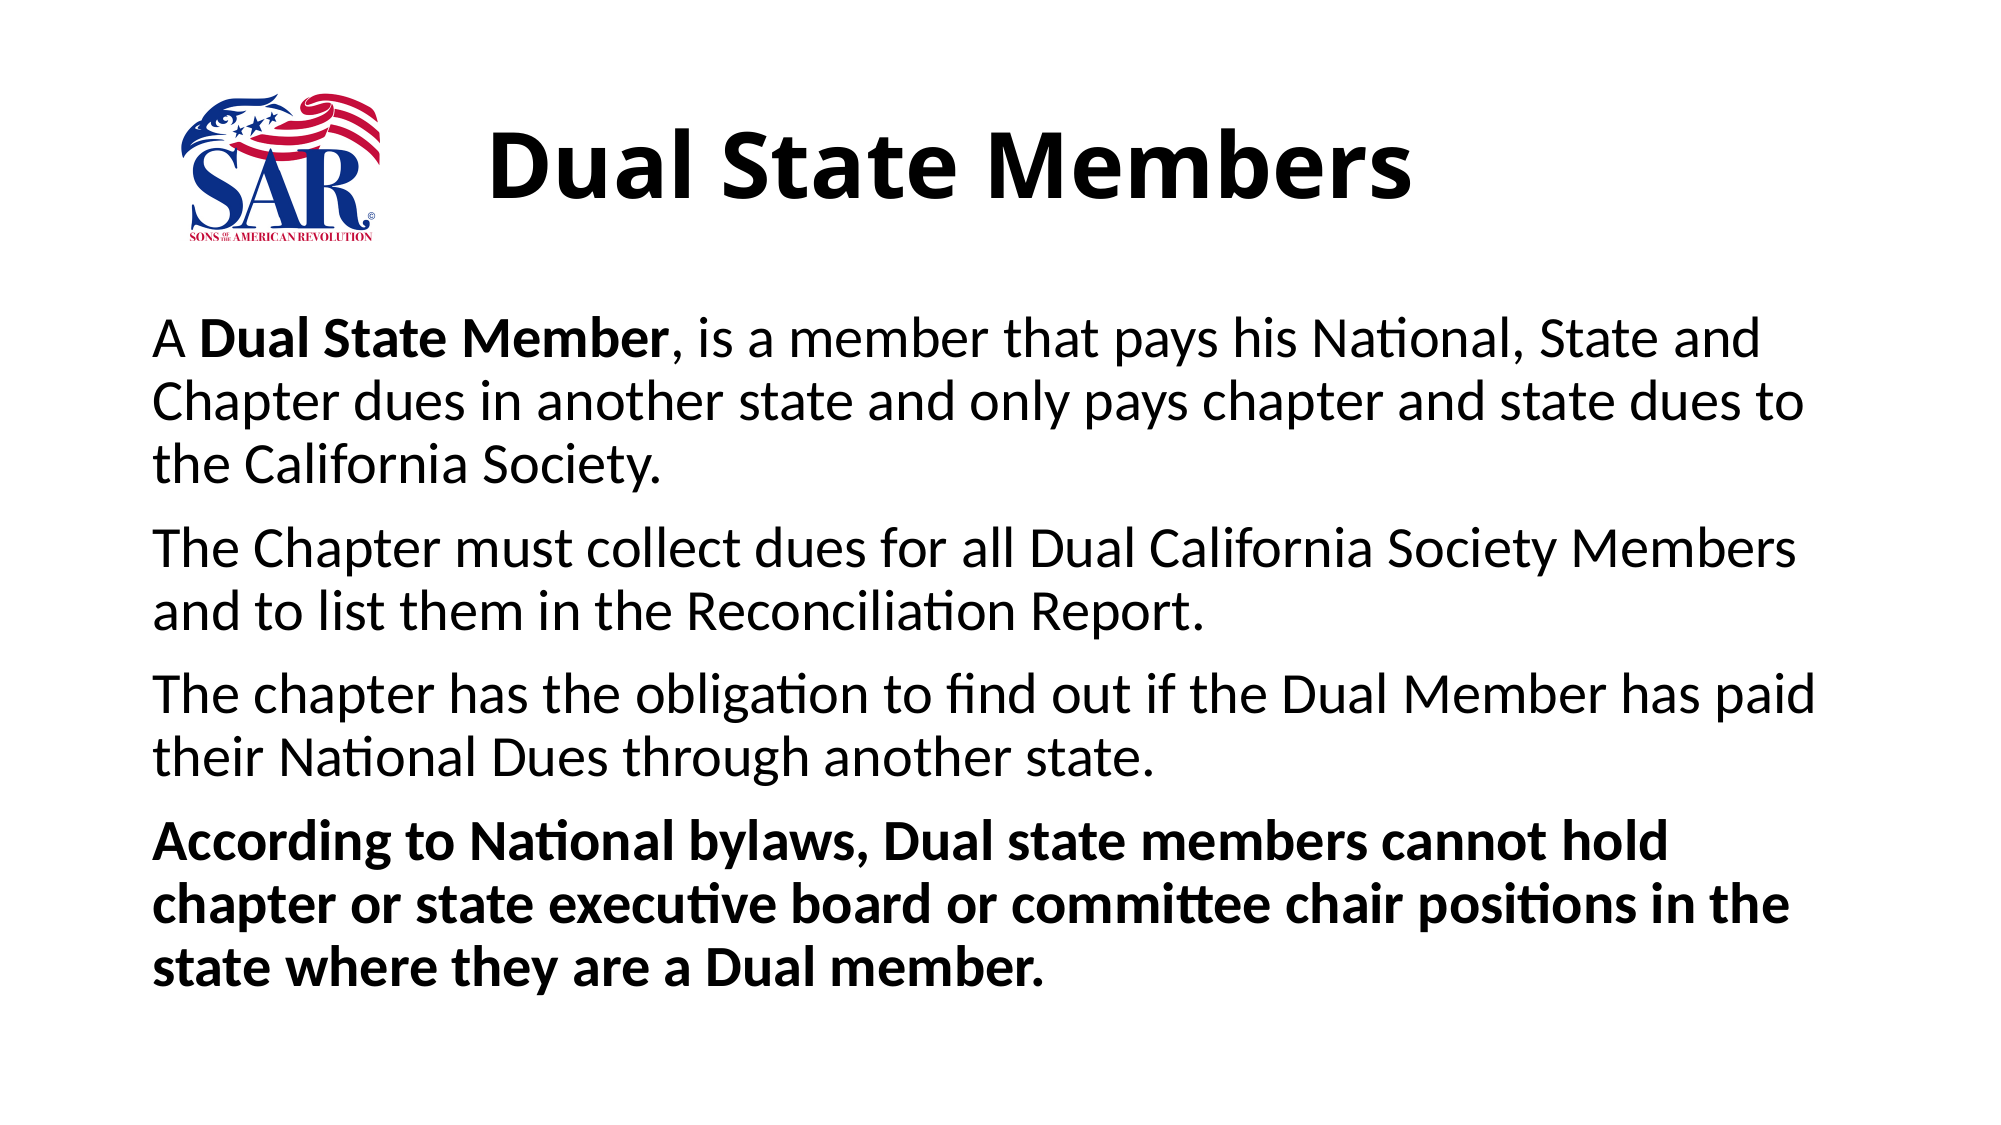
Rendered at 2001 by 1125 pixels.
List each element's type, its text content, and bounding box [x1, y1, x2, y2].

list A Dual State Member, is a member that pays his National, State and Chapter dues in another state and only pays chapter and state dues to the California Society. The Chapter must collect dues for all Dual California Society Members and to list them in the Reconciliation Report. The chapter has the obligation to find out if the Dual Member has paid their National Dues through another state. According to National bylaws, Dual state members cannot hold chapter or state executive board or committee chair positions in the state where they are a Dual member. [137, 299, 1863, 1014]
picture [179, 76, 380, 241]
title Dual State Members [137, 59, 1863, 278]
